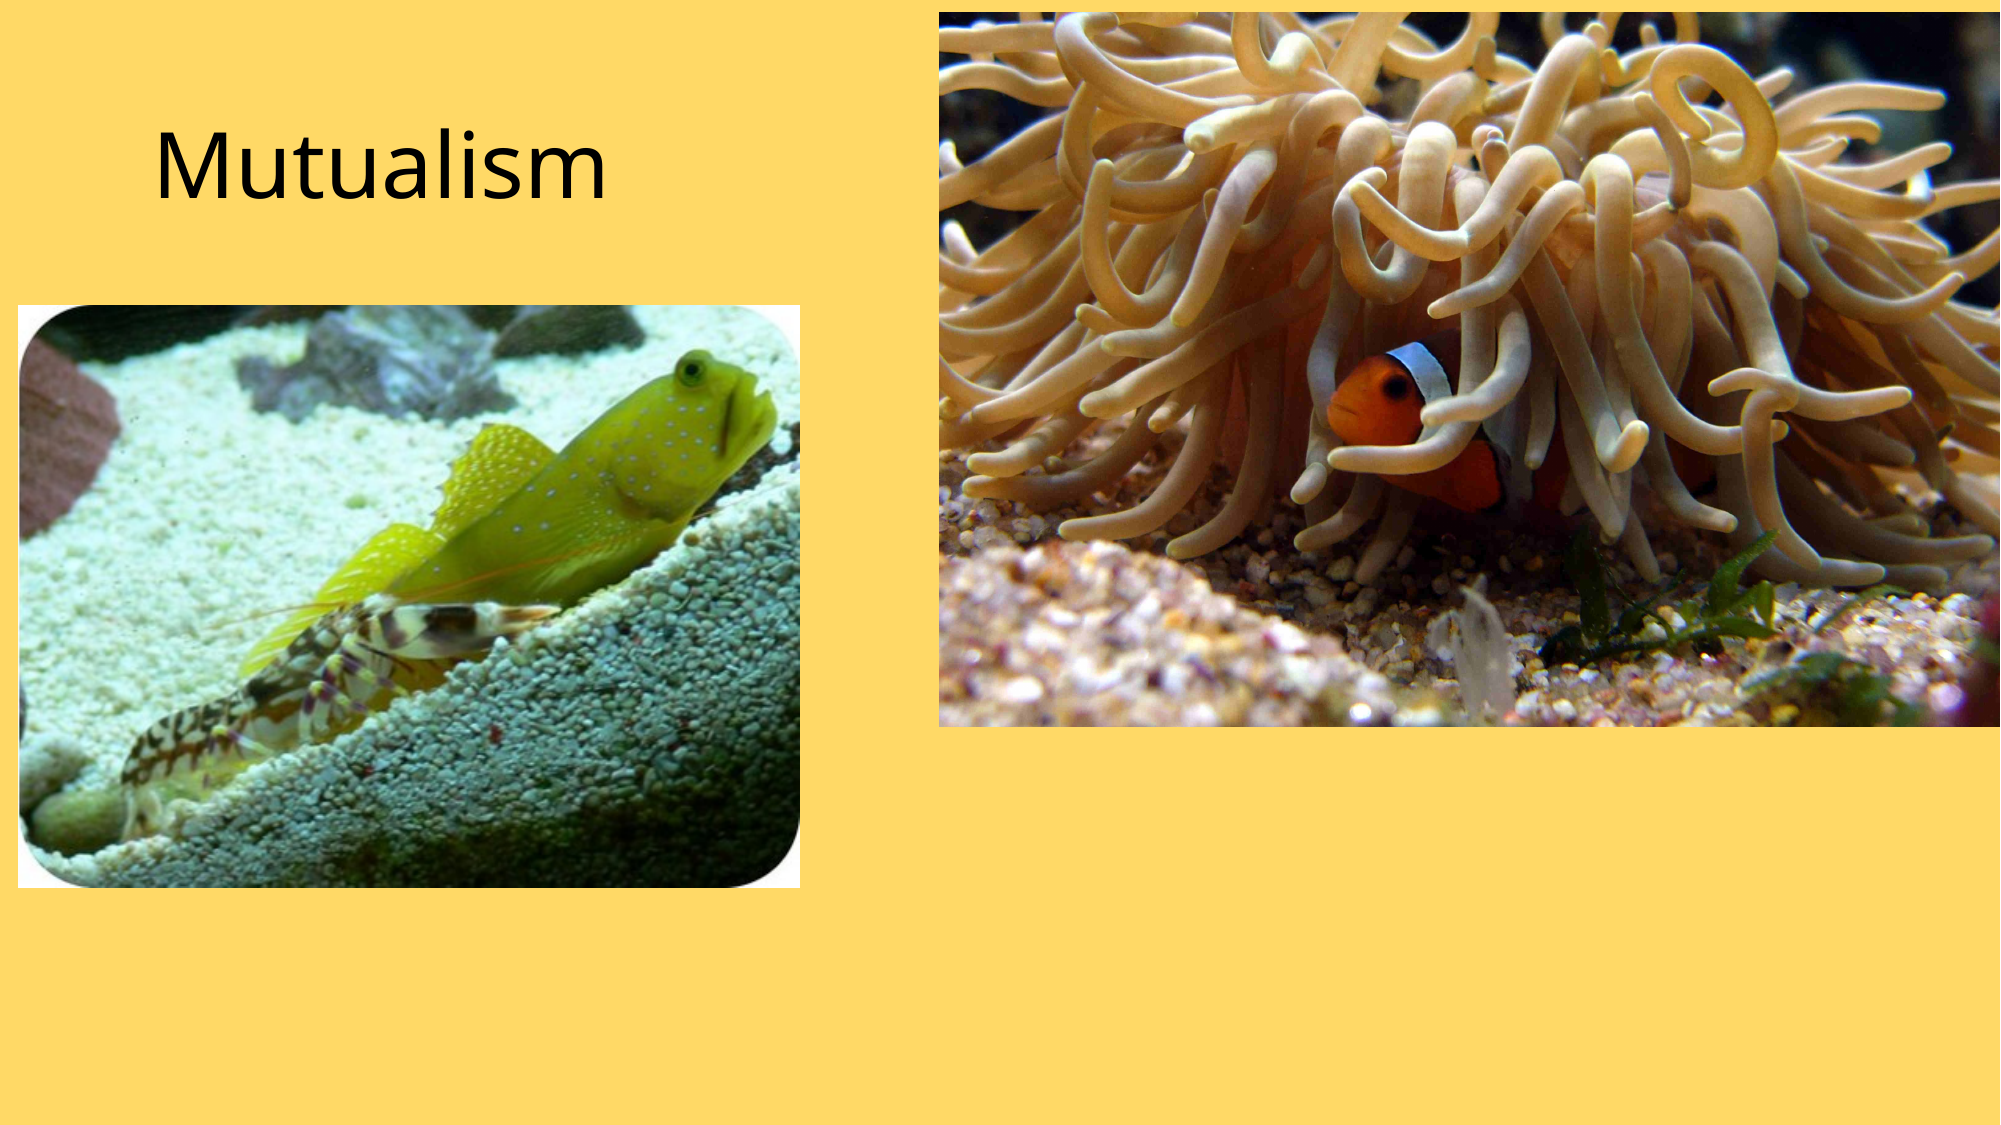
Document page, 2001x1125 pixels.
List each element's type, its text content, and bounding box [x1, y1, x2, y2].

title Mutualism [137, 59, 939, 278]
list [939, 12, 2000, 727]
picture [18, 305, 800, 888]
